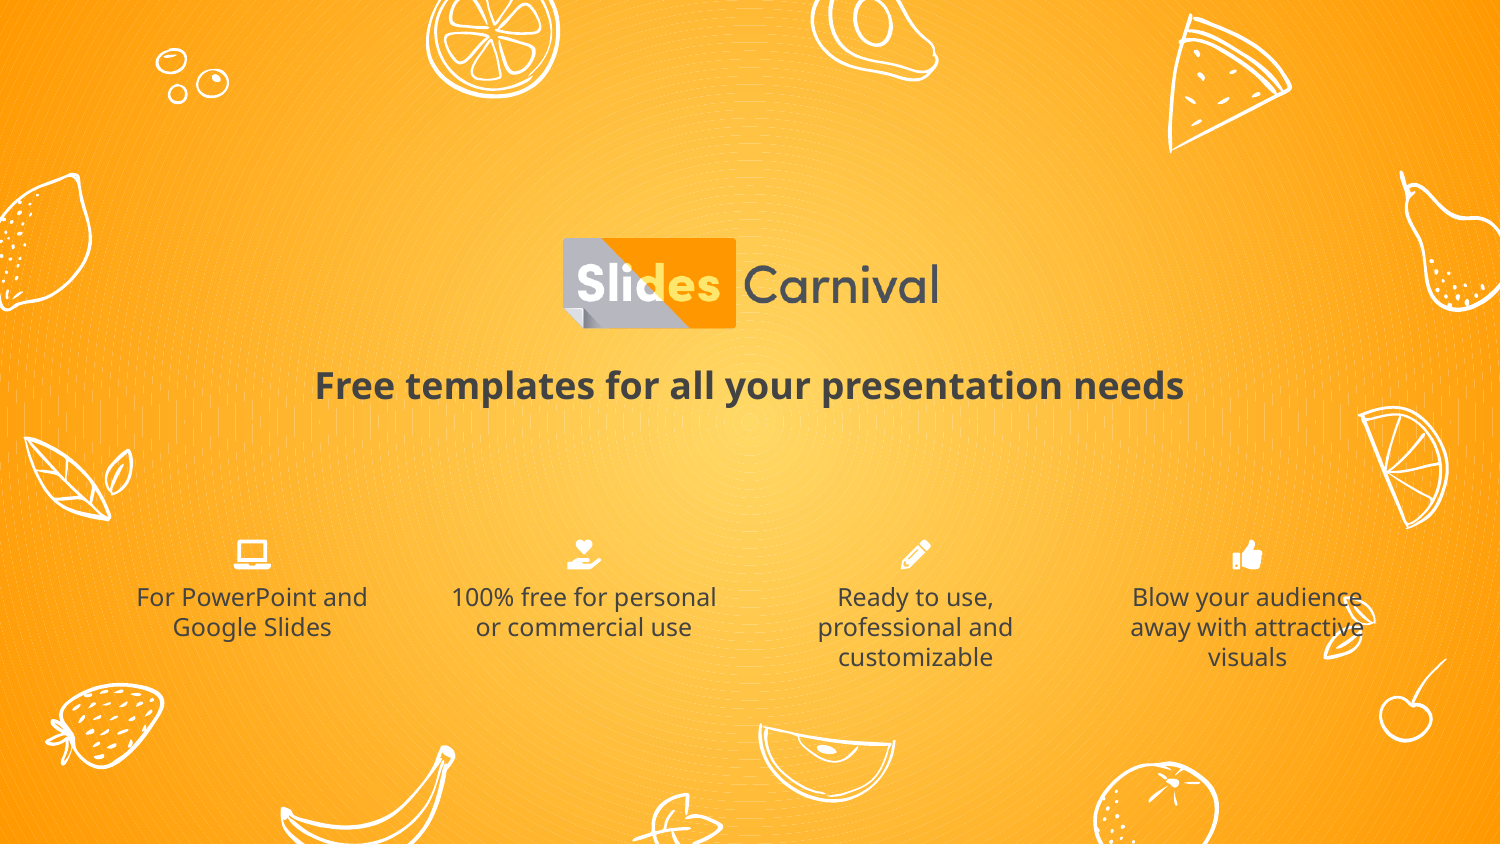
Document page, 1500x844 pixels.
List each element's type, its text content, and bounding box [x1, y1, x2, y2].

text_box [113, 539, 1387, 687]
picture [561, 237, 939, 329]
text_box Free templates for all your presentation needs [181, 362, 1319, 407]
